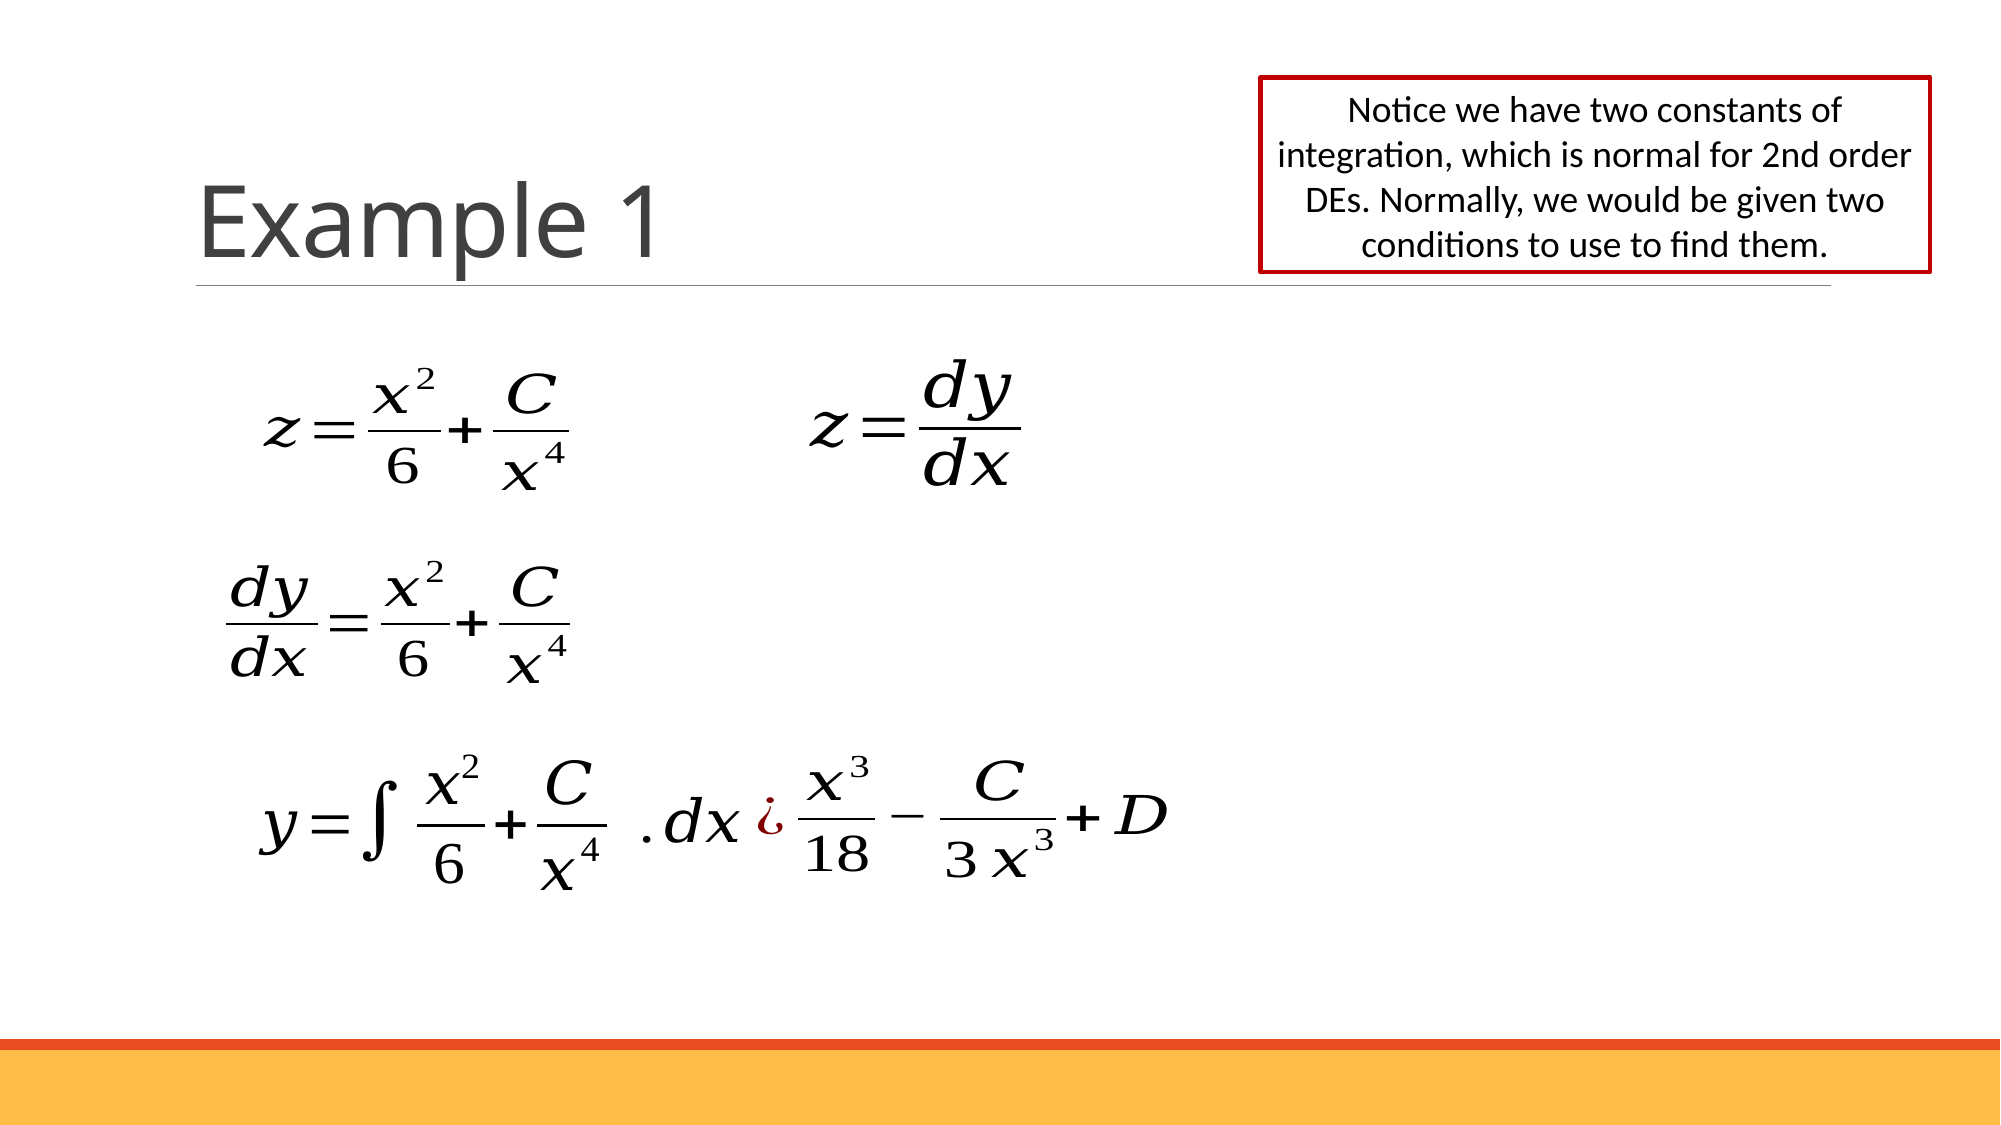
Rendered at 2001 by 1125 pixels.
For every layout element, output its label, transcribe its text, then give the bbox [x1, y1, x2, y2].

text_box Notice we have two constants of integration, which is normal for 2nd order DEs. Normally, we would be given two conditions to use to find them. [1260, 77, 1931, 273]
title Example 1 [180, 47, 1830, 285]
